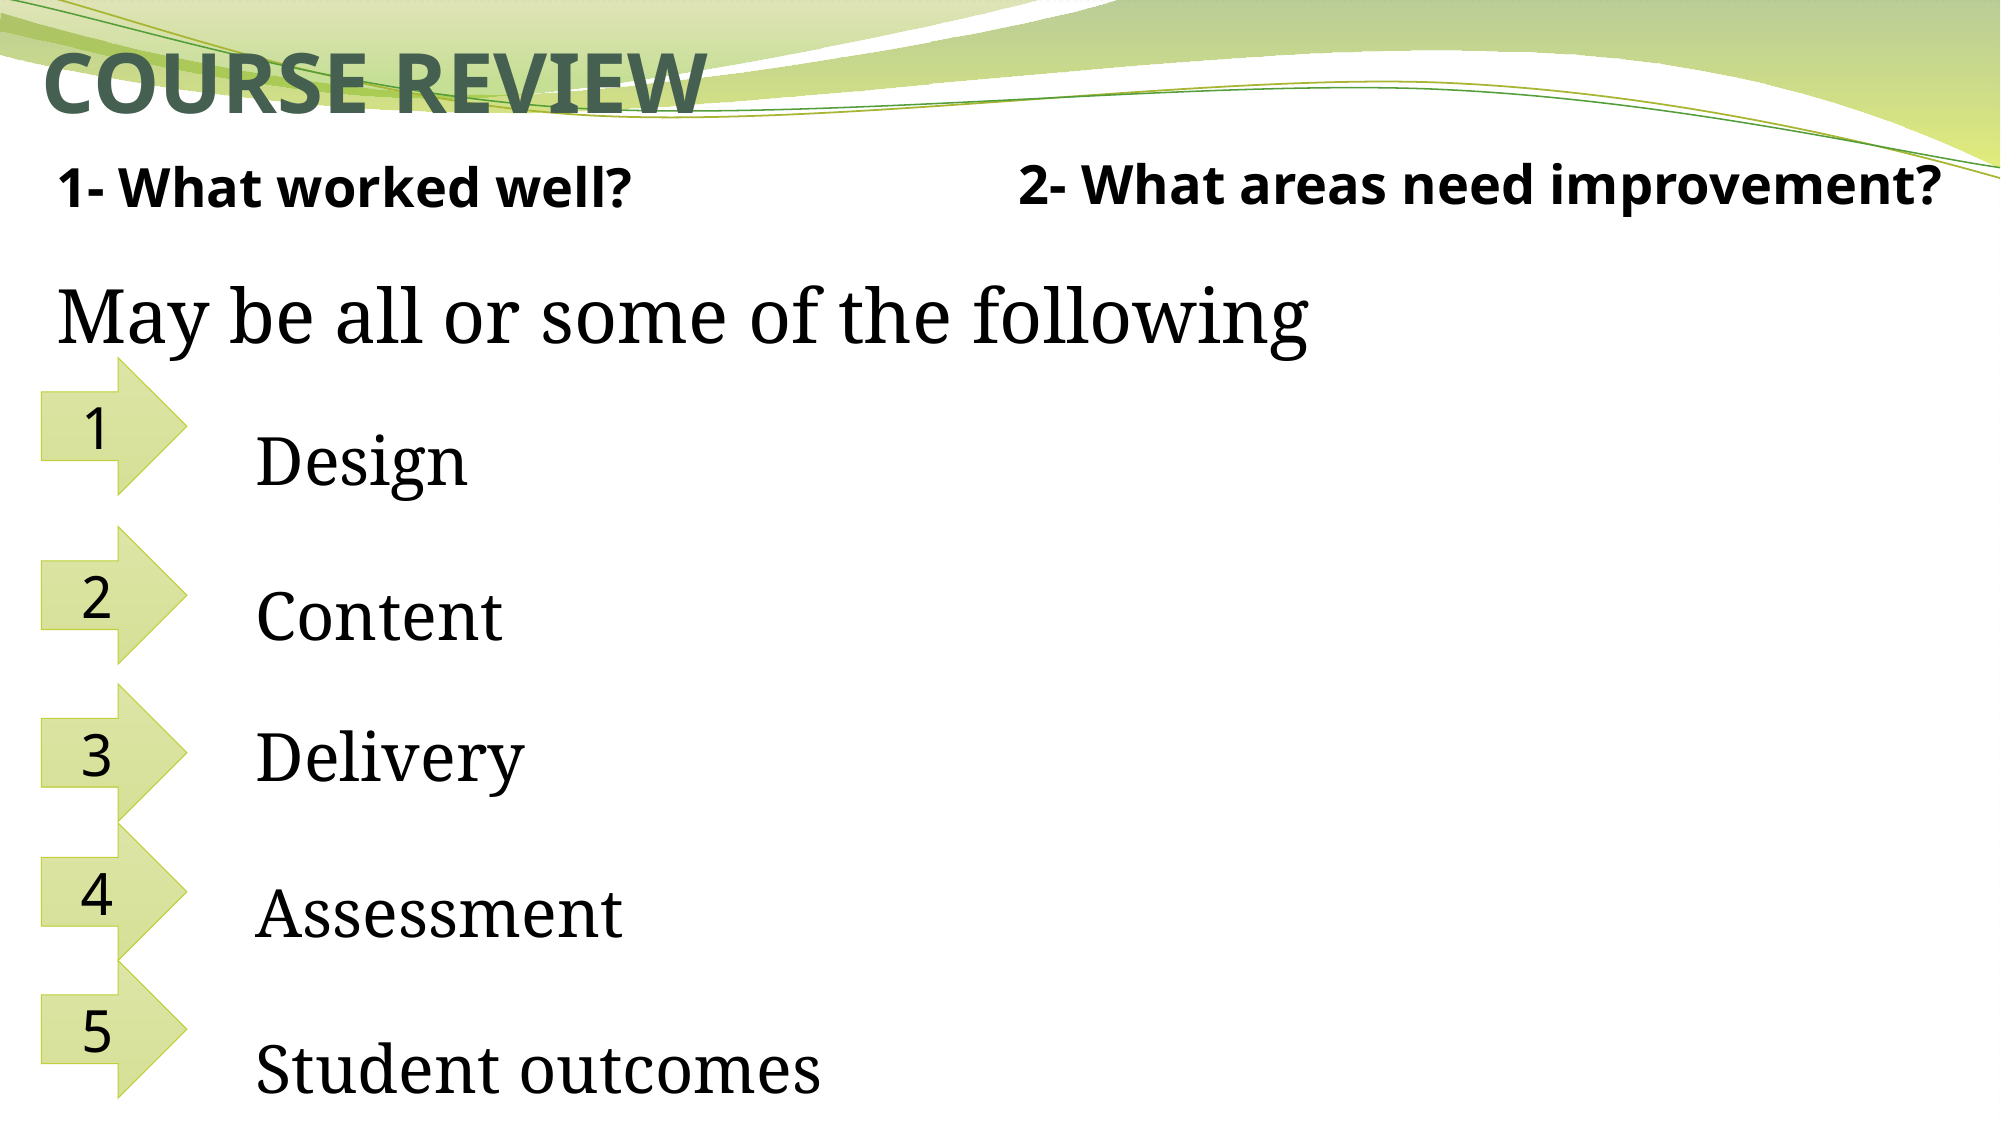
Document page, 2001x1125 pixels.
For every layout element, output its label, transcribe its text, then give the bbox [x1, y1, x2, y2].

text_box Design [240, 371, 911, 506]
text_box 4 [40, 821, 188, 960]
text_box Delivery [240, 667, 911, 803]
text_box 5 [40, 959, 188, 1100]
text_box Content [240, 526, 911, 662]
text_box 3 [40, 682, 188, 822]
text_box Student outcomes [240, 979, 911, 1115]
text_box 2- What areas need improvement? [1004, 143, 2000, 252]
text_box May be all or some of the following [41, 215, 1692, 366]
list 1- What worked well? [41, 145, 961, 215]
text_box 1 [40, 356, 188, 497]
text_box 2 [40, 525, 188, 666]
title COURSE REVIEW [41, 21, 1842, 130]
text_box Assessment [240, 822, 911, 958]
